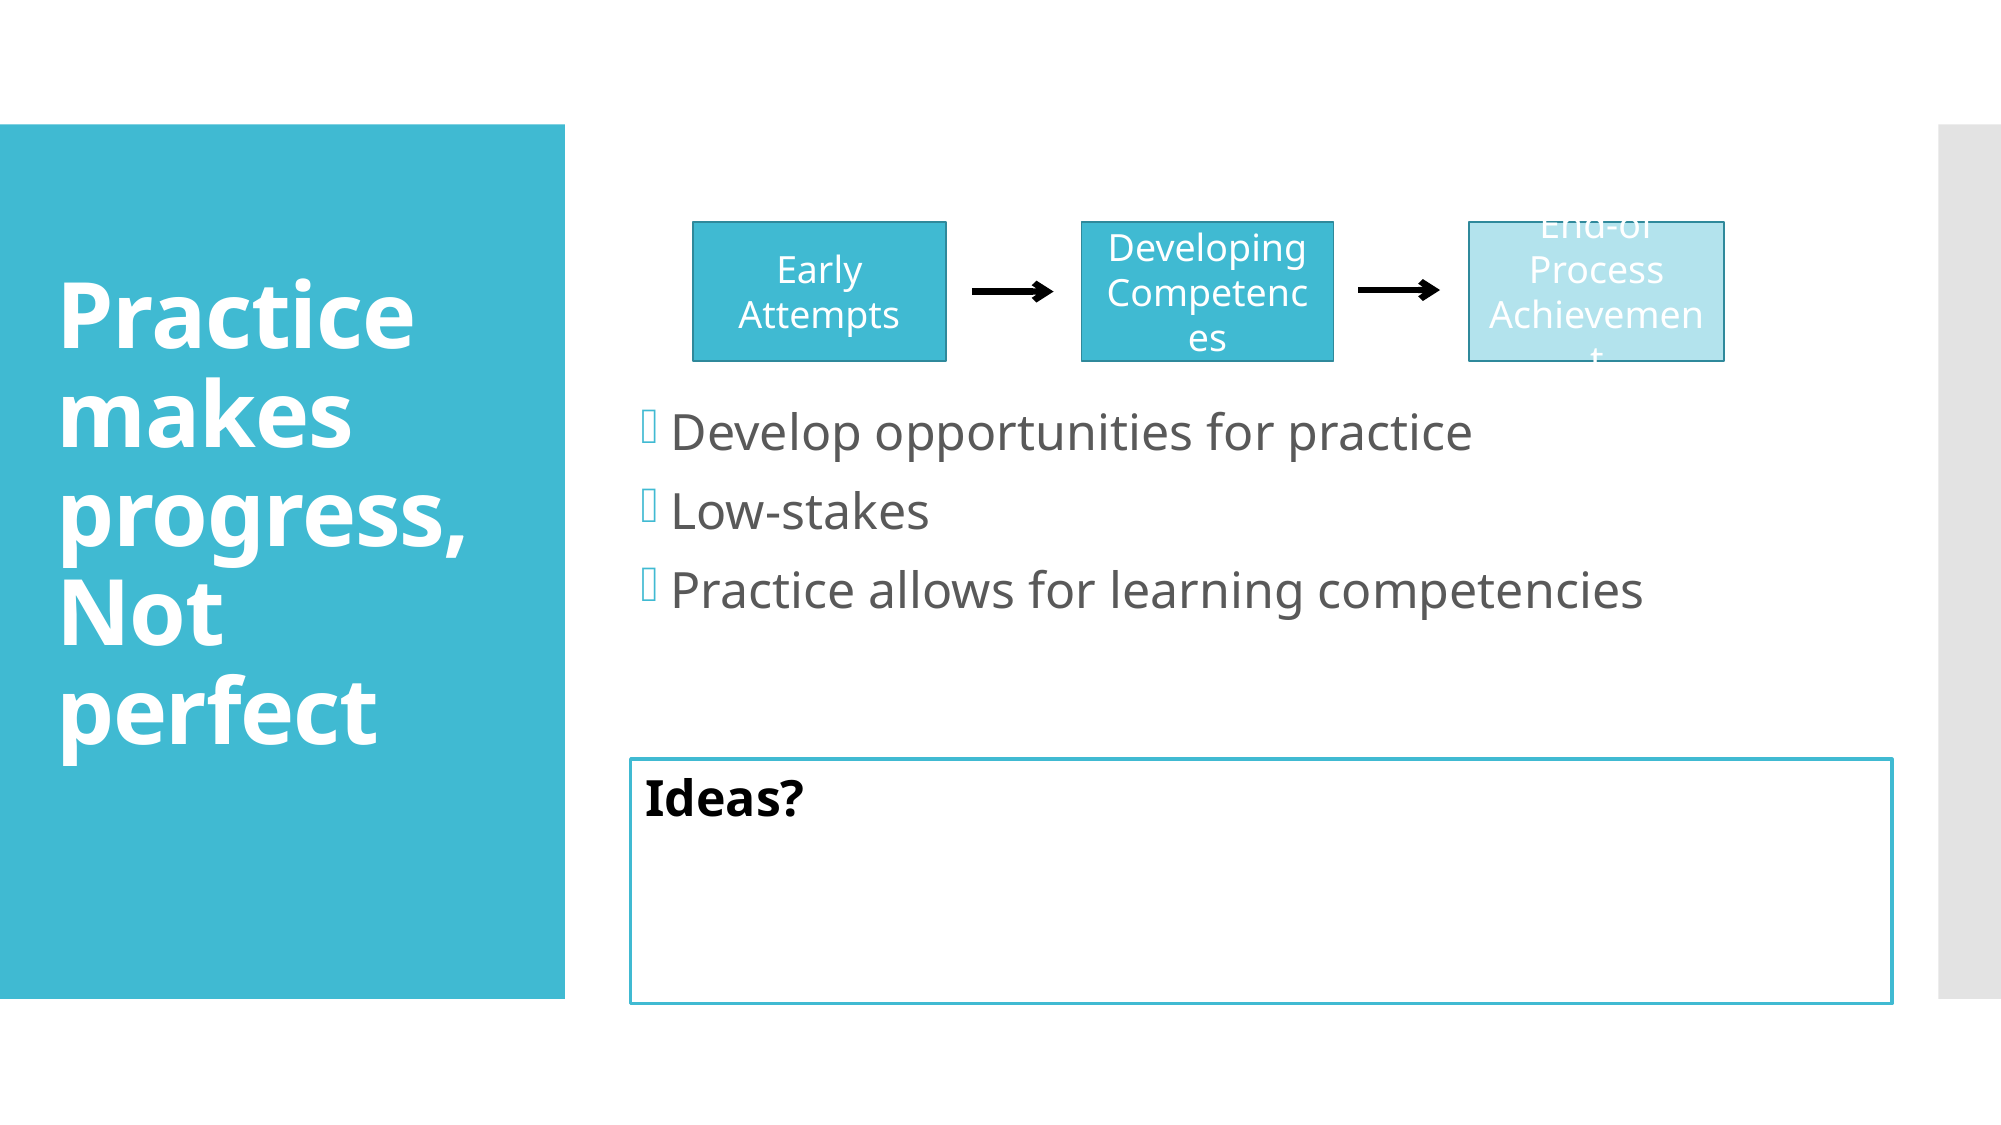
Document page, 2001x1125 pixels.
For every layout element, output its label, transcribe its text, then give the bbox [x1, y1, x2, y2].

text_box Early Attempts [692, 221, 947, 362]
text_box Ideas? [630, 758, 1893, 1005]
list Develop opportunities for practice Low-stakes Practice allows for learning competencies [625, 212, 1826, 814]
text_box Developing Competences [1081, 221, 1334, 362]
text_box End-of Process Achievement [1468, 221, 1725, 362]
title Practice makes progress, Not perfect [41, 184, 525, 940]
